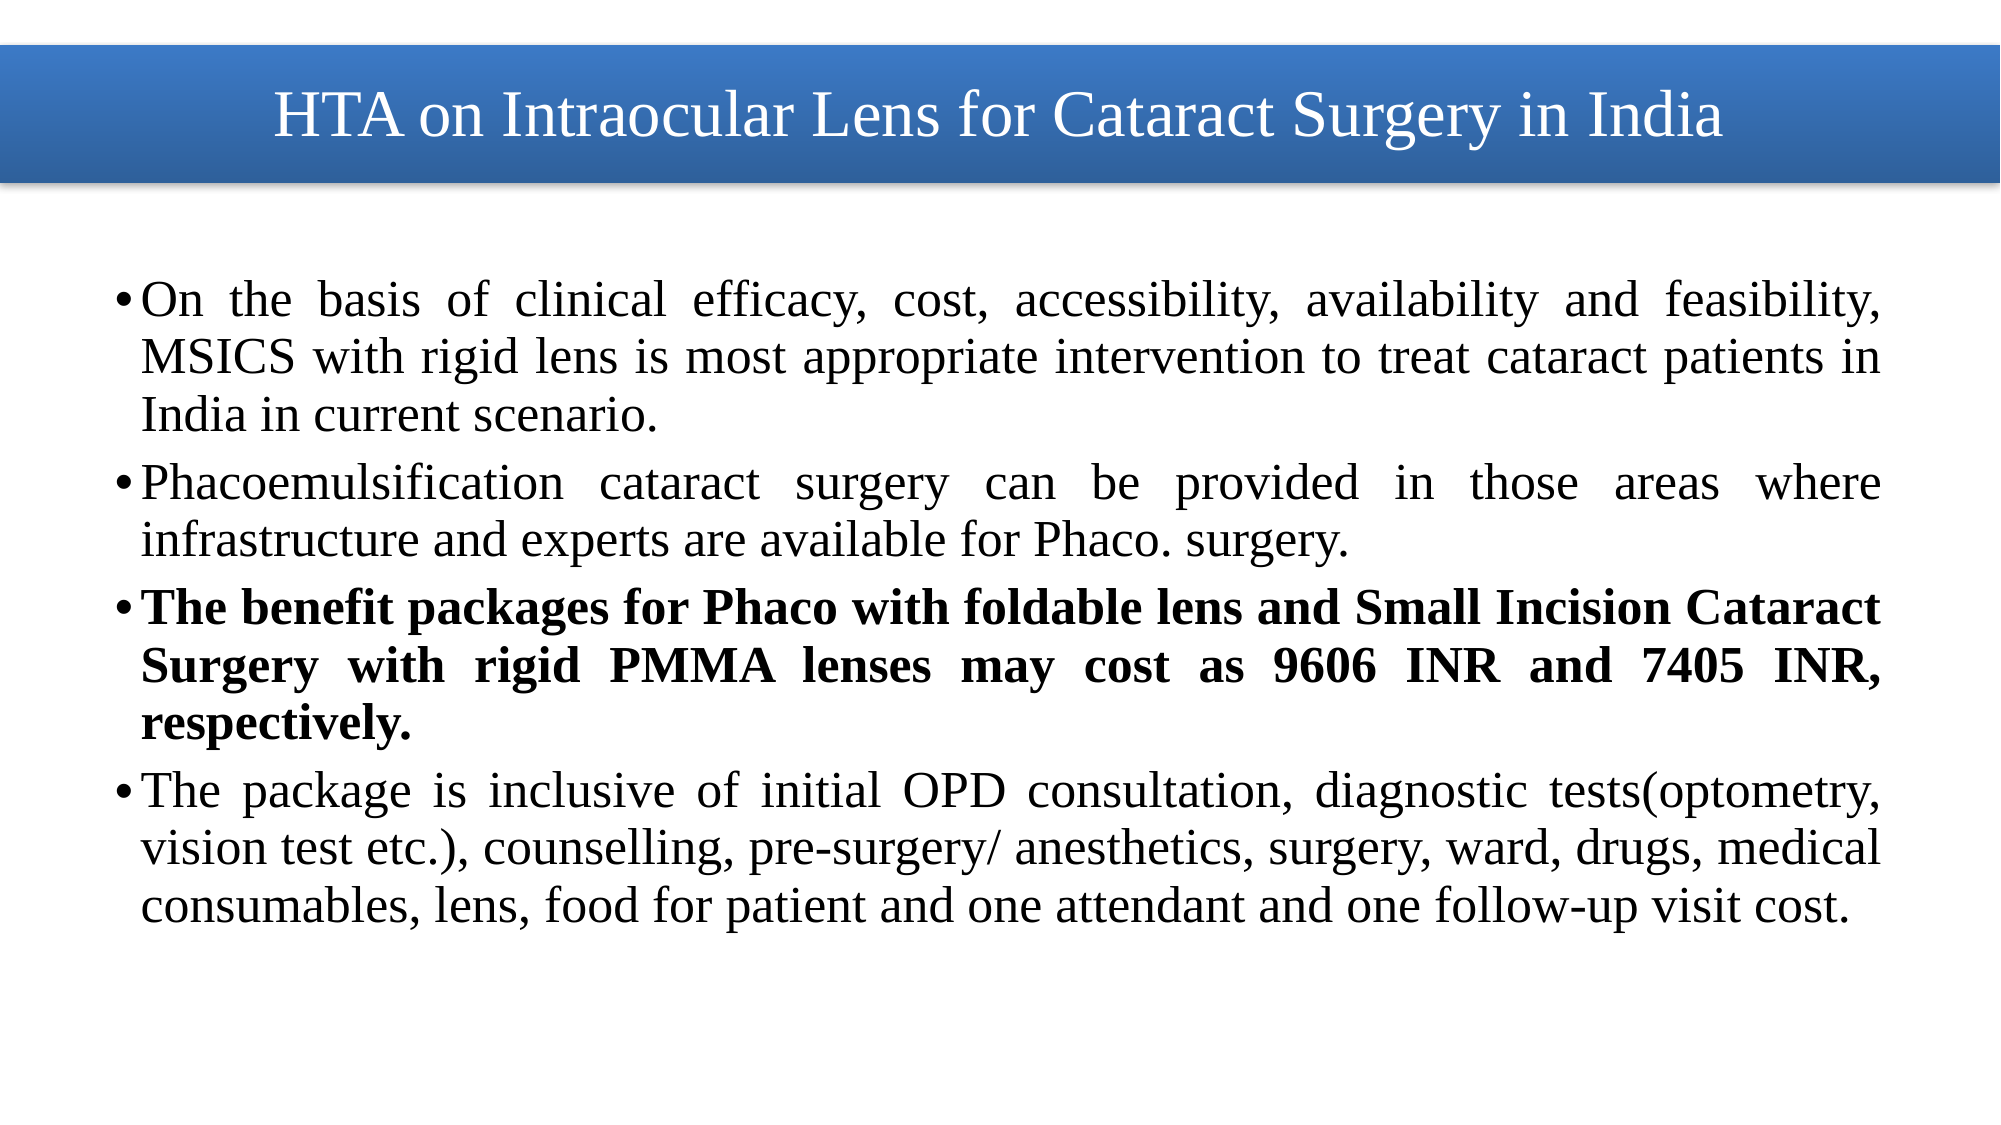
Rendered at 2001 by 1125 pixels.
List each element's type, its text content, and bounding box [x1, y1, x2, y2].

list On the basis of clinical efficacy, cost, accessibility, availability and feasibility, MSICS with rigid lens is most appropriate intervention to treat cataract patients in India in current scenario. Phacoemulsification cataract surgery can be provided in those areas where infrastructure and experts are available for Phaco. surgery. The benefit packages for Phaco with foldable lens and Small Incision Cataract Surgery with rigid PMMA lenses may cost as 9606 INR and 7405 INR, respectively. The package is inclusive of initial OPD consultation, diagnostic tests(optometry, vision test etc.), counselling, pre-surgery/ anesthetics, surgery, ward, drugs, medical consumables, lens, food for patient and one attendant and one follow-up visit cost. [99, 262, 1900, 1005]
title HTA on Intraocular Lens for Cataract Surgery in India [0, 45, 2000, 183]
